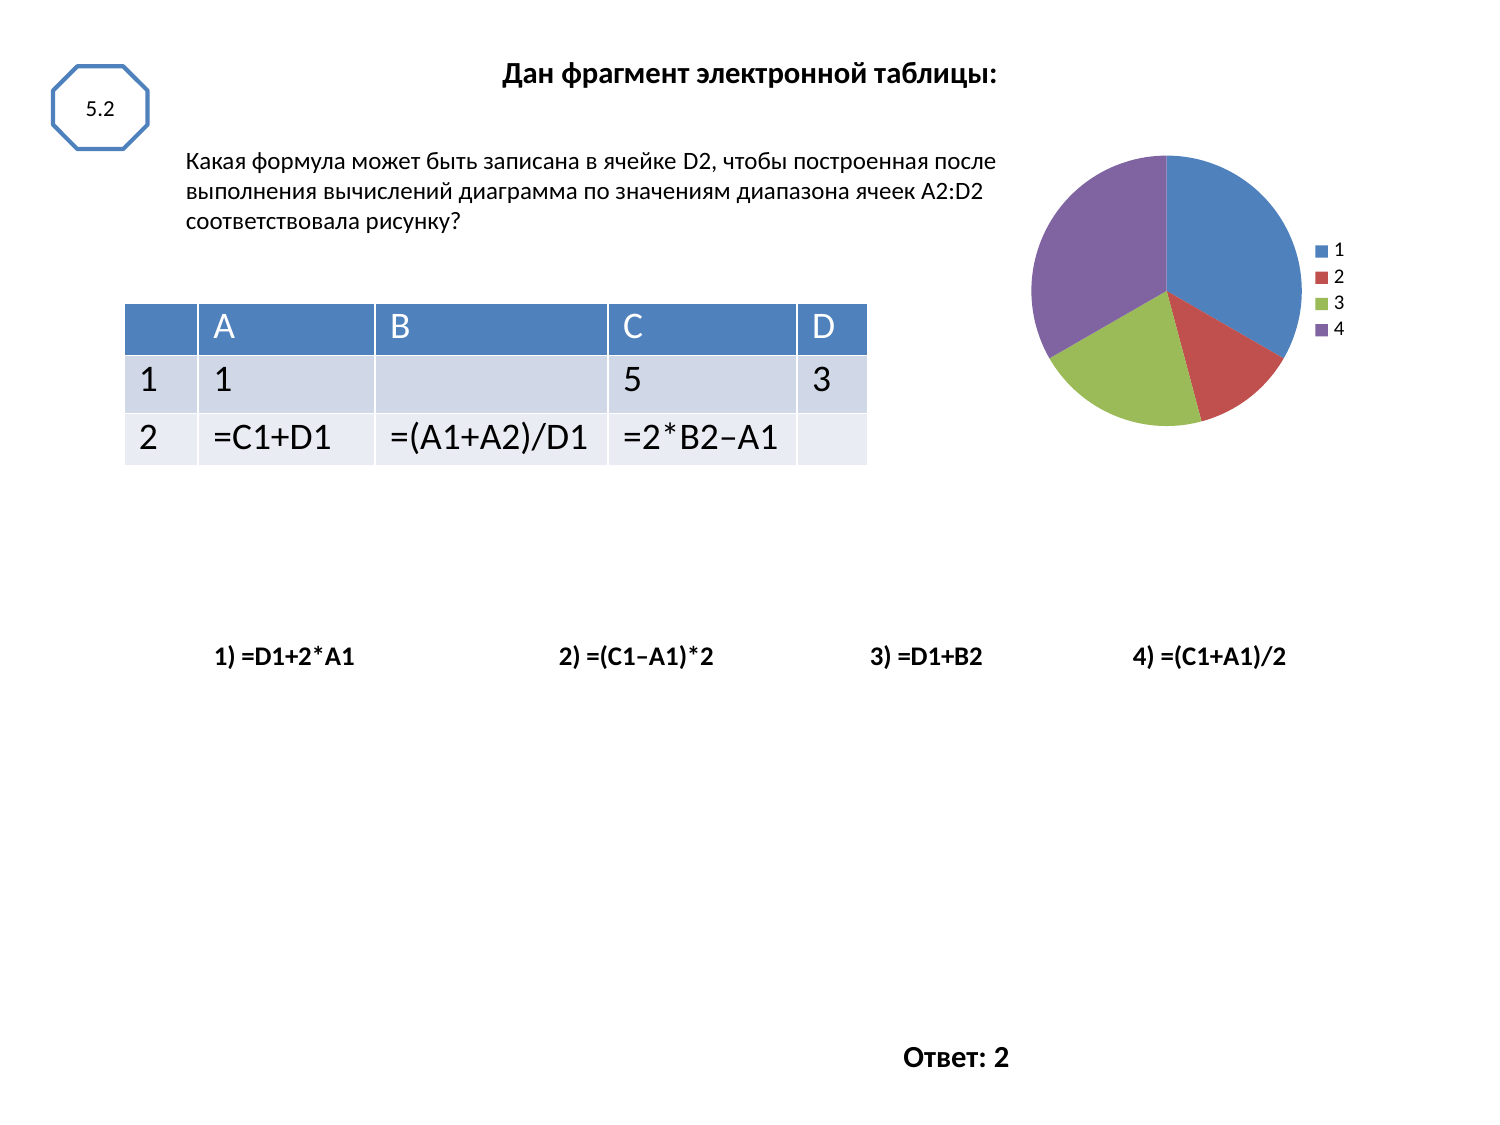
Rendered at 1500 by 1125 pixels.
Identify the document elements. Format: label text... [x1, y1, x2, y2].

table_header A [199, 304, 374, 355]
table_cell 1 [125, 356, 197, 413]
table_header [125, 304, 197, 355]
table_header D [798, 304, 867, 355]
table_cell 3 [798, 356, 867, 413]
table_header B [376, 304, 607, 355]
table_cell =2*B2–A1 [609, 414, 796, 465]
chart [1024, 124, 1365, 457]
table_header C [609, 304, 796, 355]
table_cell =(A1+A2)/D1 [376, 414, 607, 465]
table_cell 5 [609, 356, 796, 413]
table_cell 1 [199, 356, 374, 413]
title Дан фрагмент электронной таблицы: 1) =D1+2*A1 2) =(C1–A1)*2 3) =D1+B2 4) =(C1+A1)/2 Ответ: 2 [75, 45, 1425, 1083]
text_box 5.2 [50, 64, 150, 152]
table_cell 2 [125, 414, 197, 465]
text_box Какая формула может быть записана в ячейке D2, чтобы построенная после выполнения вычислений диаграмма по значениям диапазона ячеек A2:D2 соответствовала рисунку? [171, 137, 1019, 242]
table_cell =C1+D1 [199, 414, 374, 465]
table_cell [798, 414, 867, 465]
table_cell [376, 356, 607, 413]
